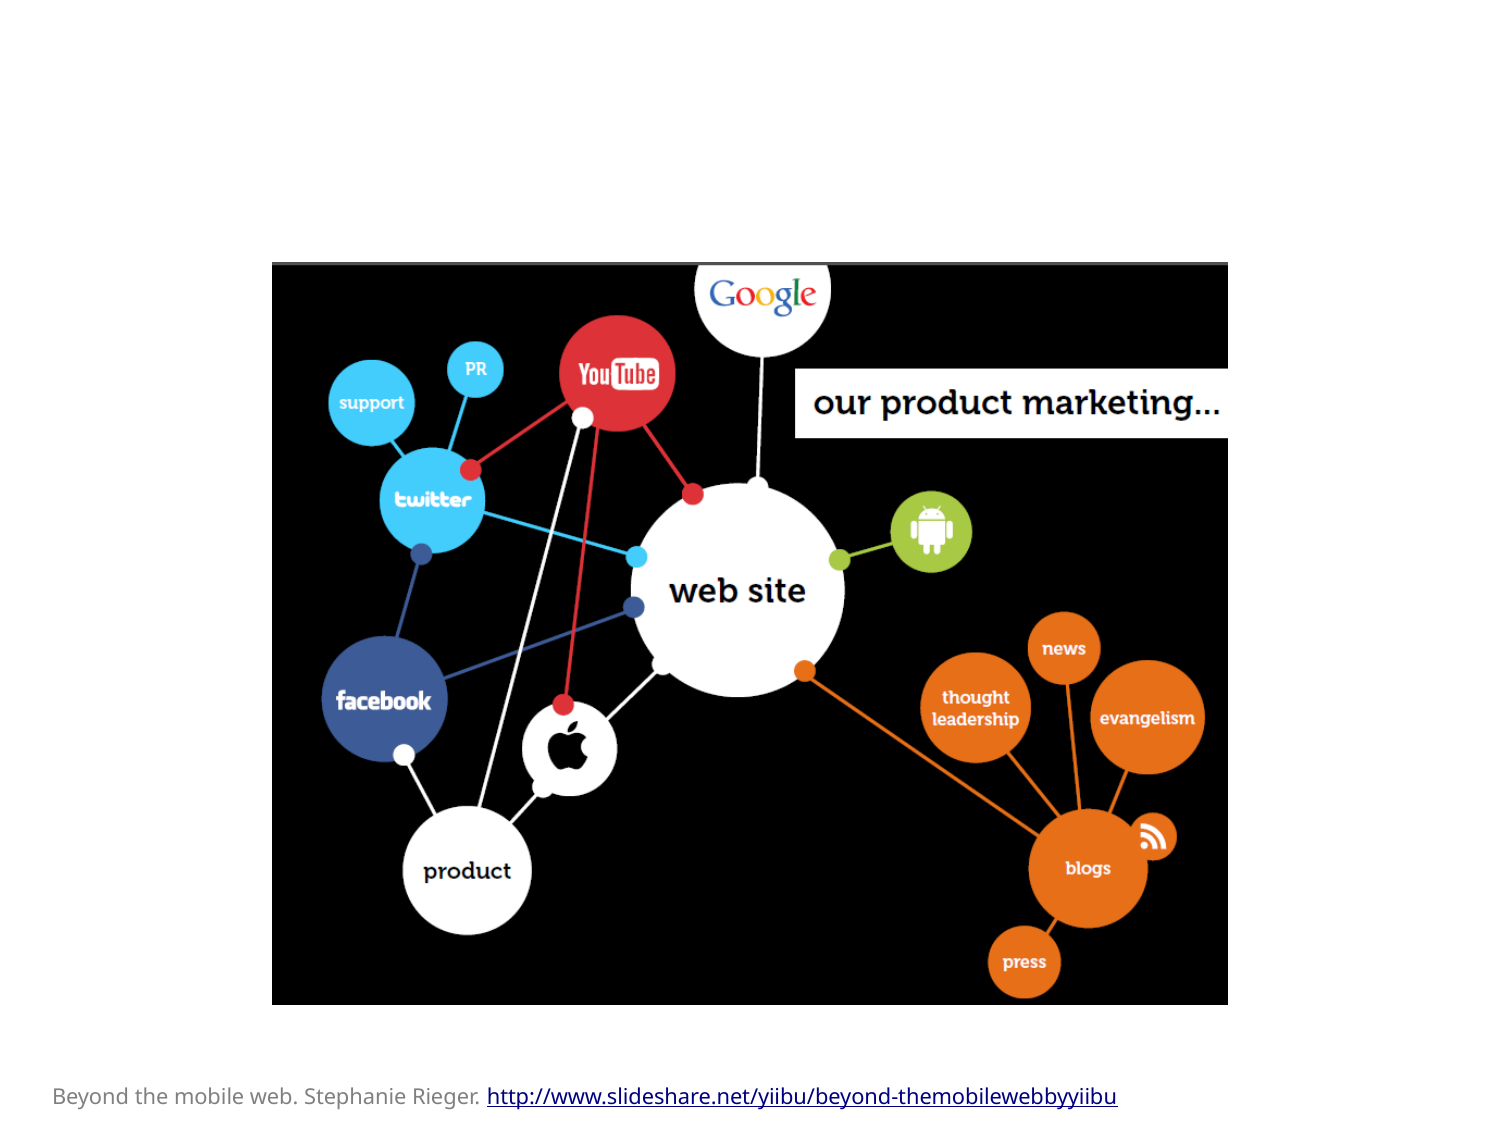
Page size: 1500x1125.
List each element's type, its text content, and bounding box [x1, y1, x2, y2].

text_box Beyond the mobile web. Stephanie Rieger. http://www.slideshare.net/yiibu/beyond-themobilewebbyyiibu [37, 1074, 1133, 1120]
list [271, 262, 1228, 1006]
